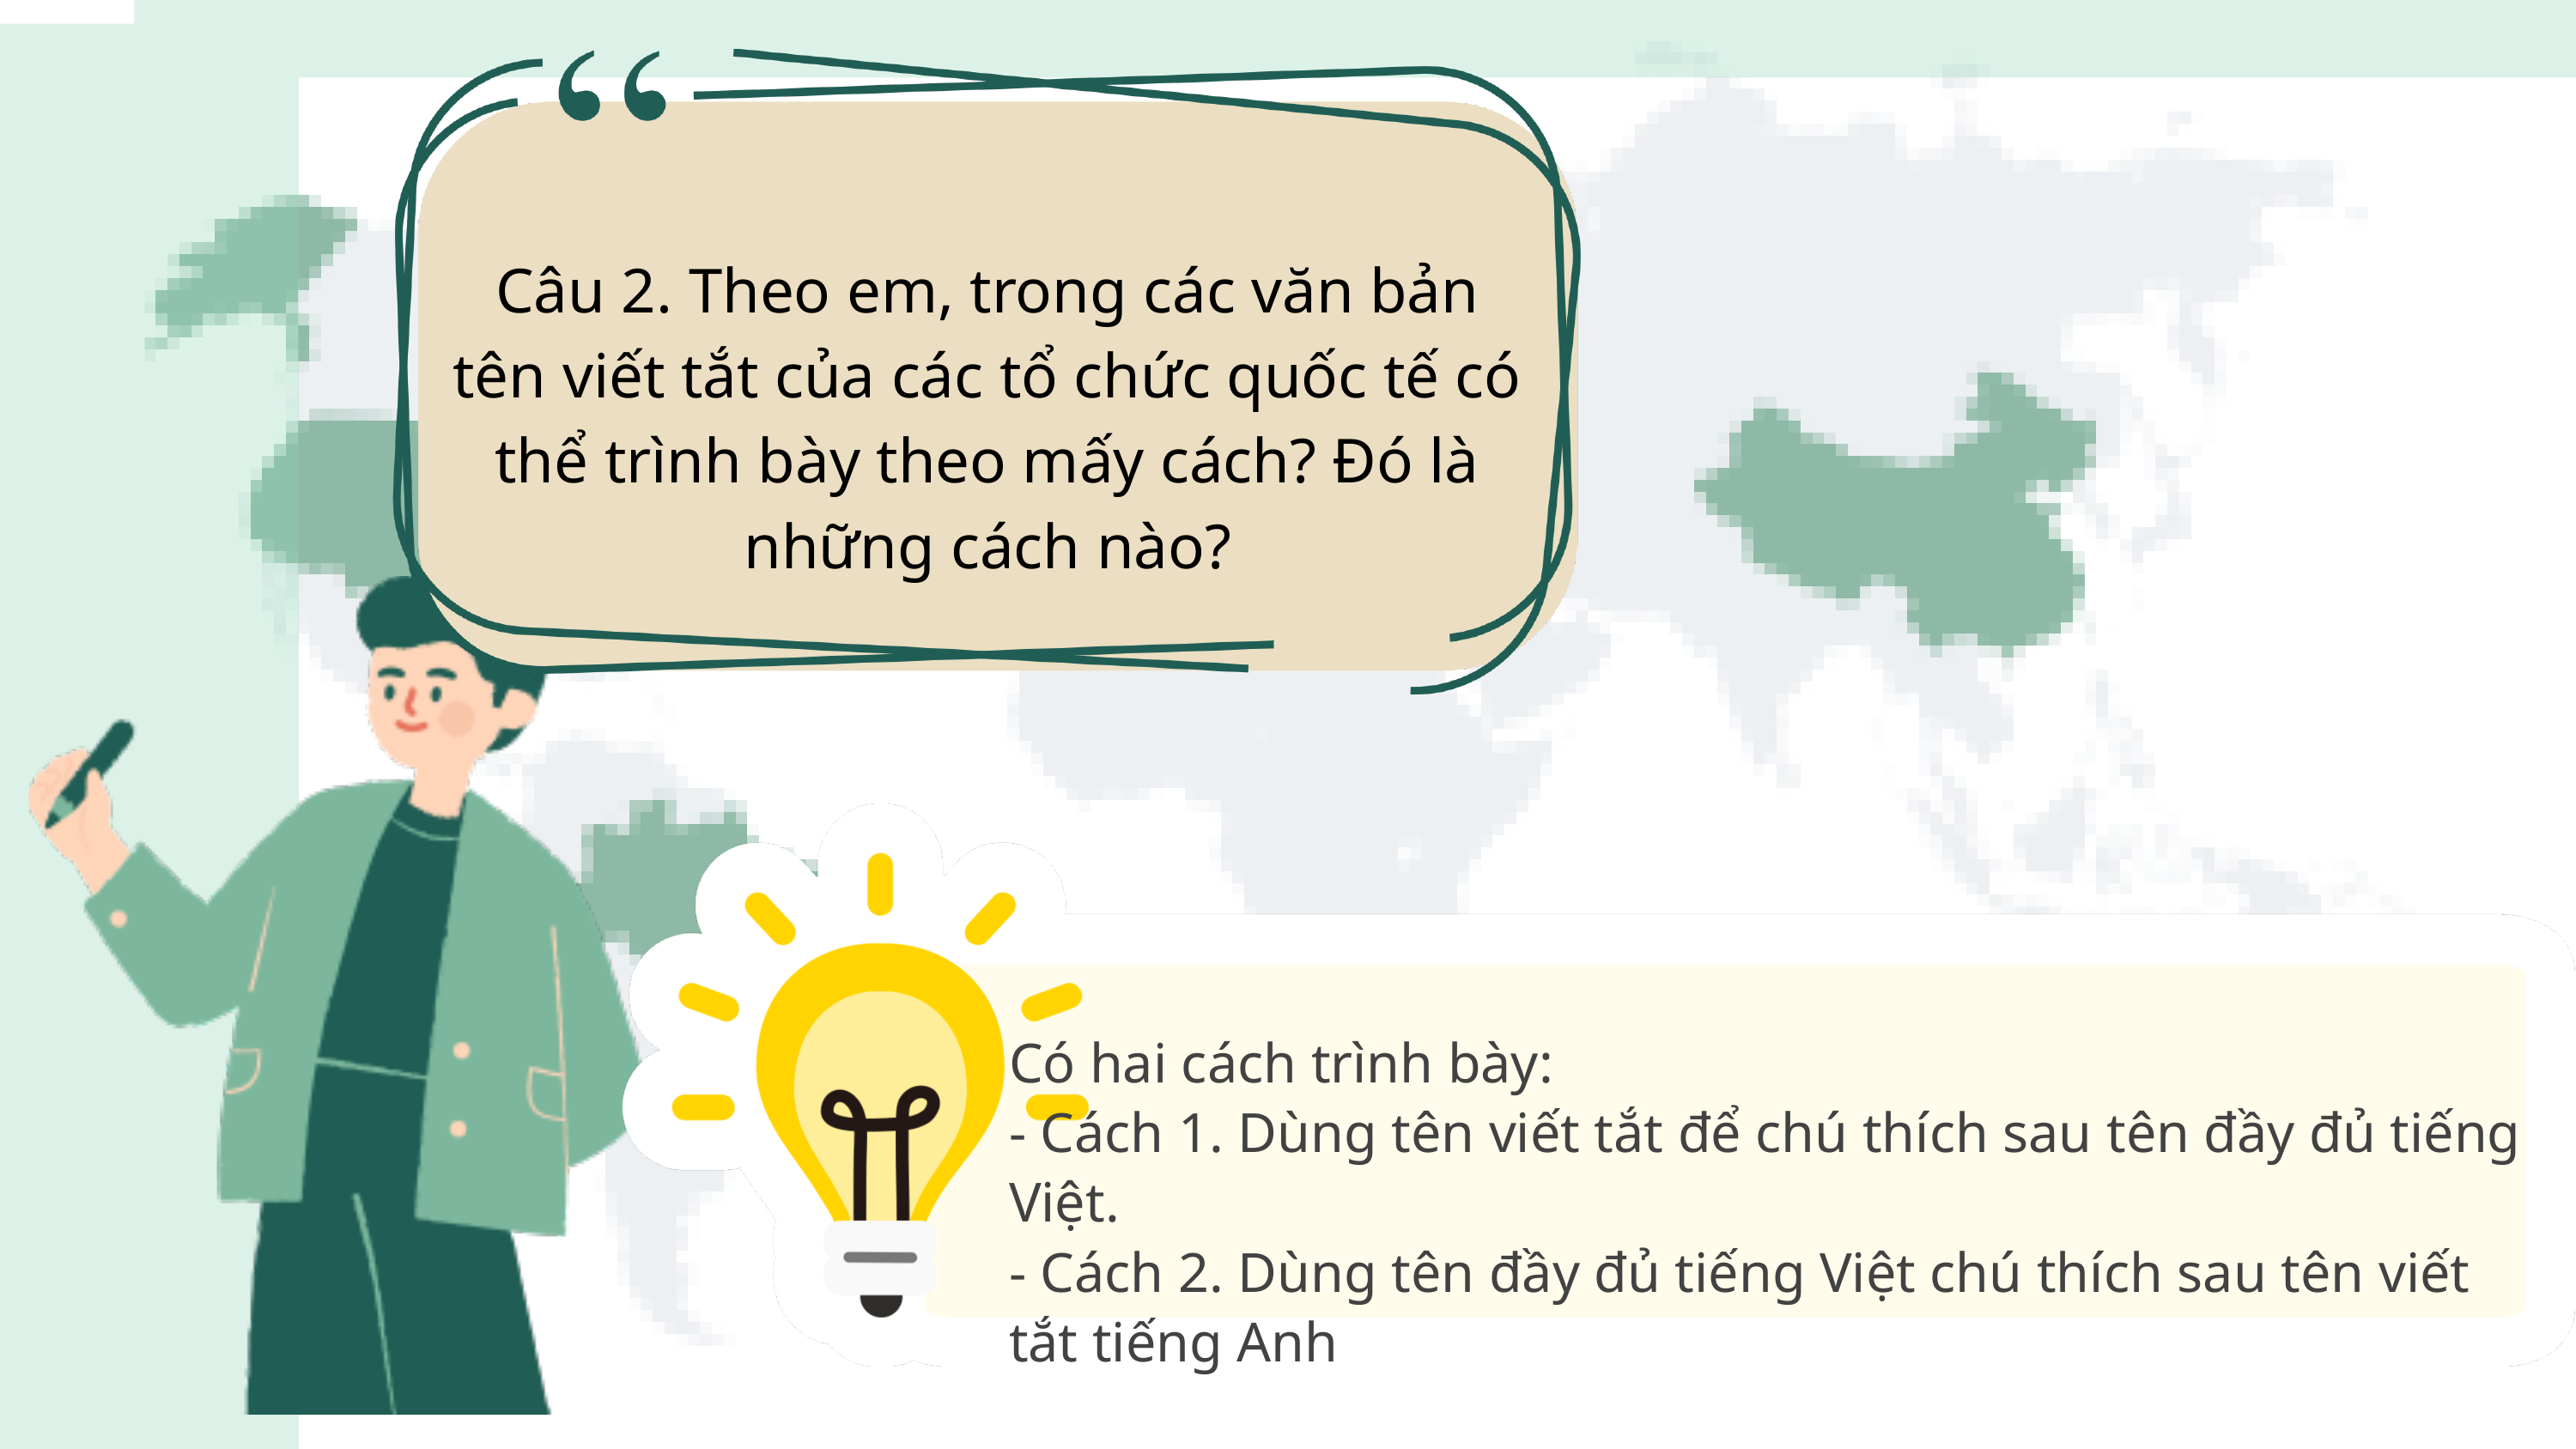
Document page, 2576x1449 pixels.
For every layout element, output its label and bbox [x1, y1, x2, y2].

text_box [0, 0, 2576, 1449]
